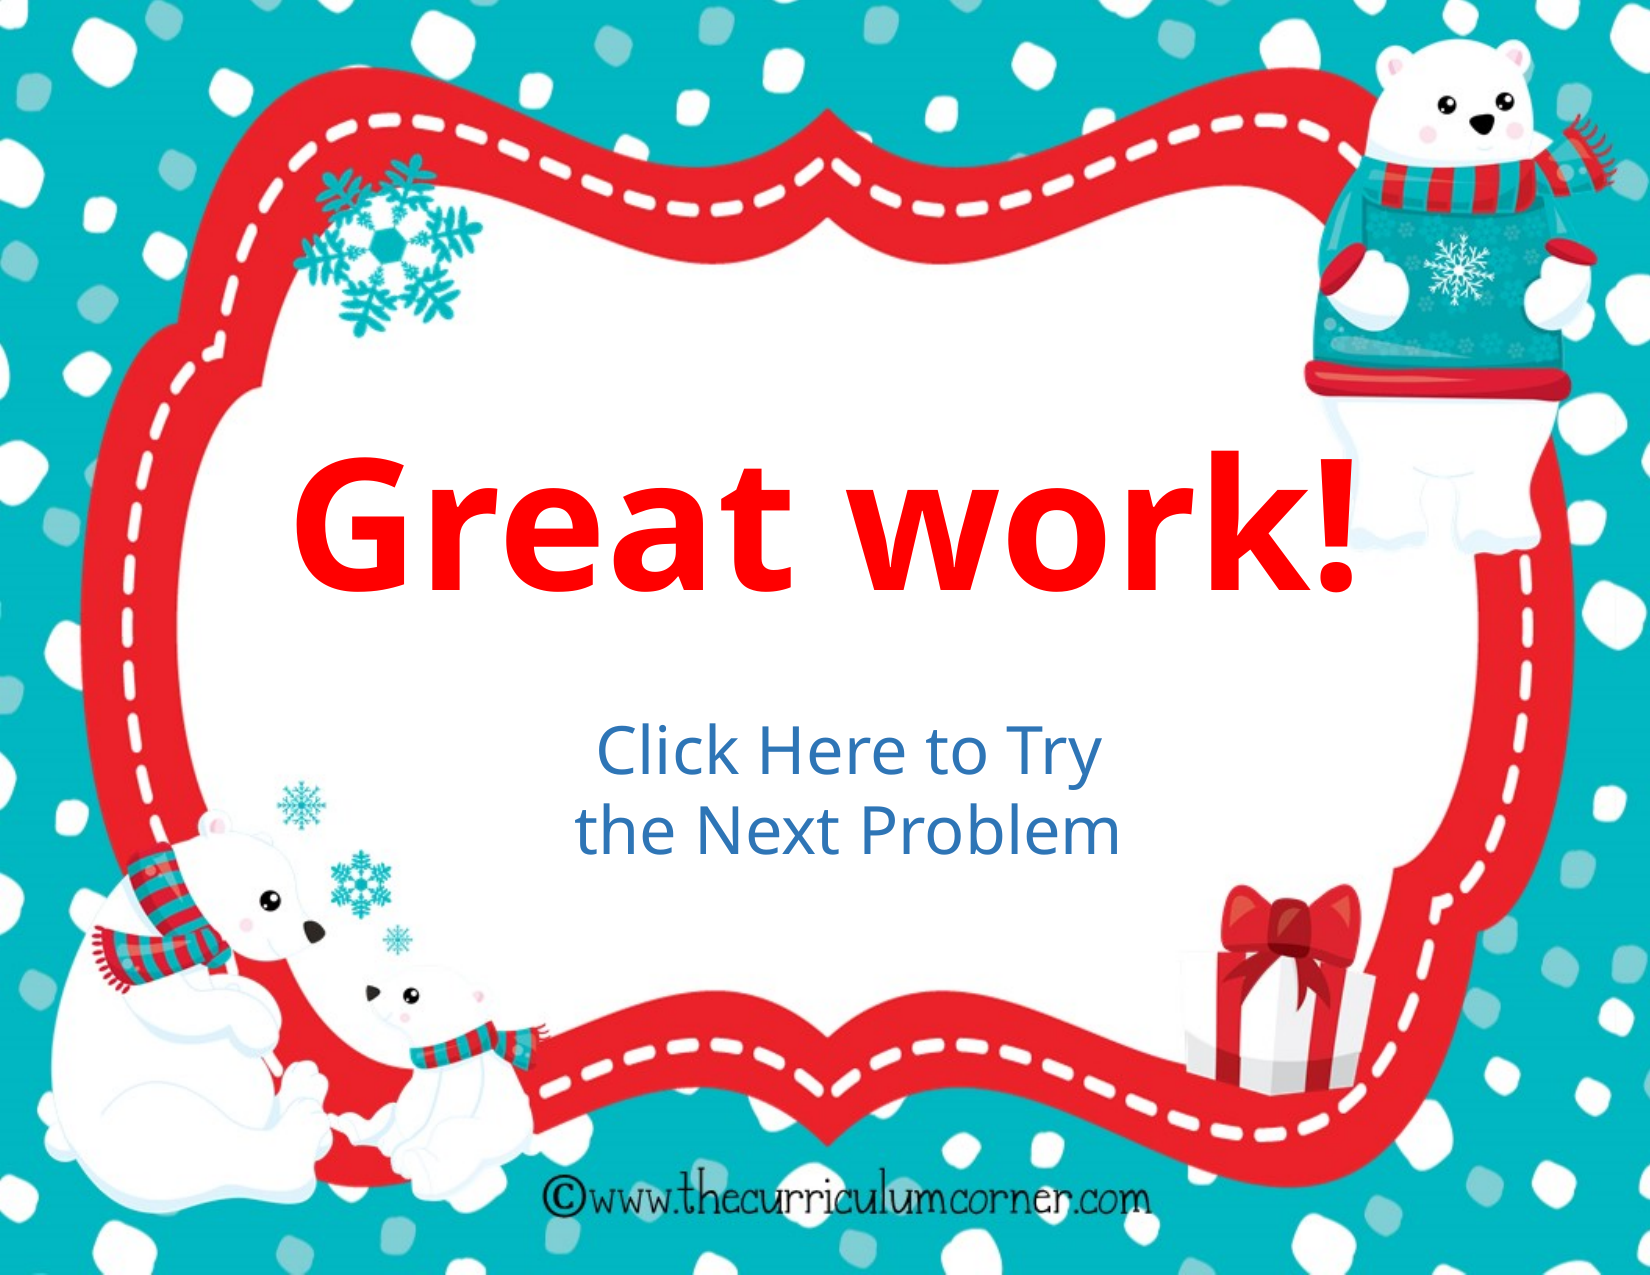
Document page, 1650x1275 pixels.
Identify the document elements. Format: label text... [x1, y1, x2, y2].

text_box Great work! [271, 400, 1379, 635]
picture [0, 0, 1650, 1275]
text_box Click Here to Try the Next Problem [522, 700, 1177, 876]
